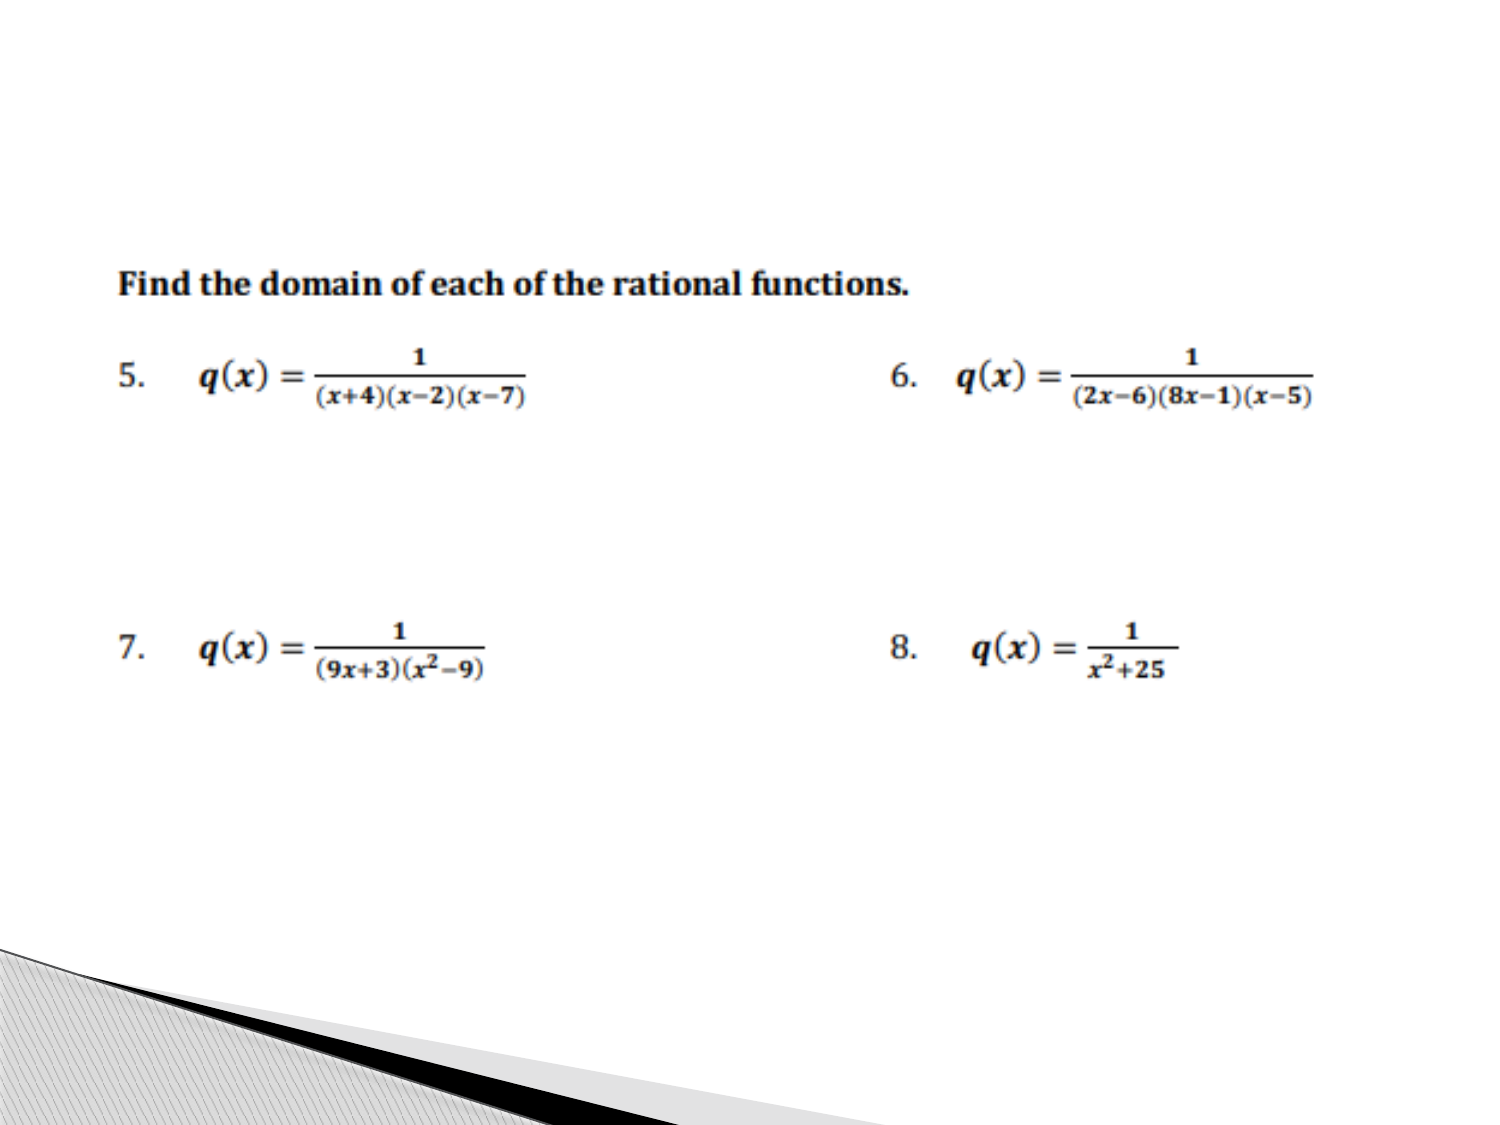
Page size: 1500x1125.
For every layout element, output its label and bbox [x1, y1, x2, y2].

picture [87, 243, 1351, 729]
